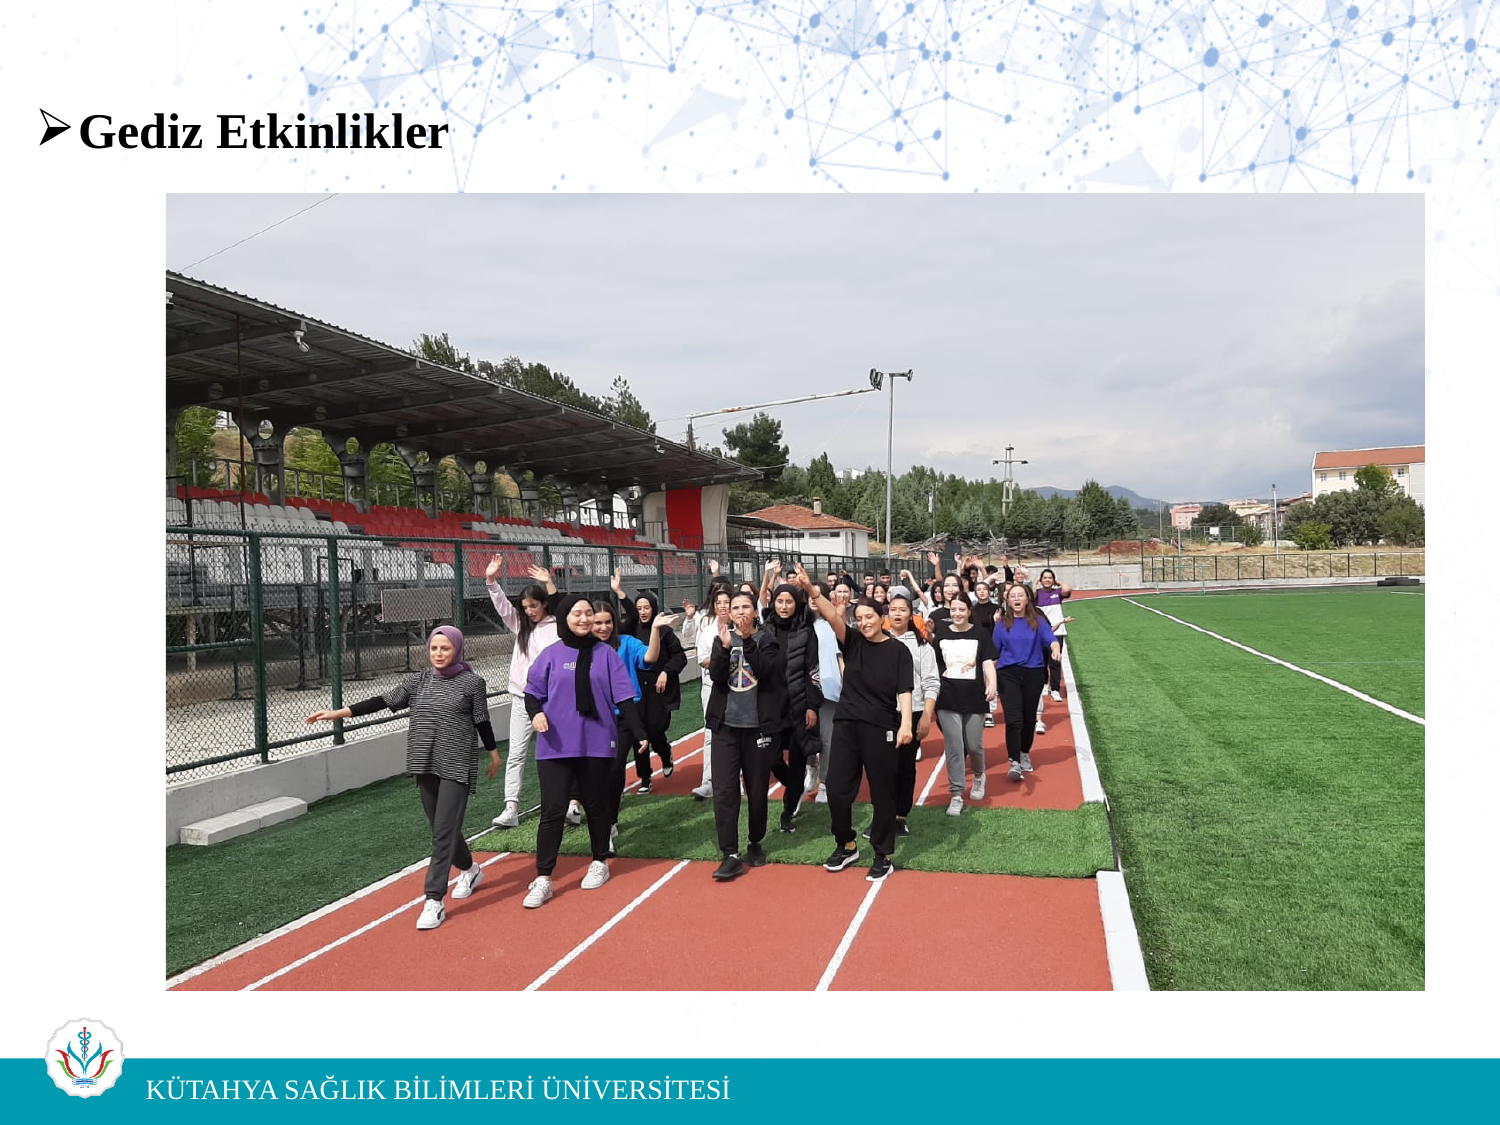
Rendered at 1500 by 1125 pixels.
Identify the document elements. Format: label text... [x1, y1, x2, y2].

picture [43, 1016, 126, 1101]
picture [0, 0, 1500, 1058]
text_box Gediz Etkinlikler [21, 60, 1300, 166]
